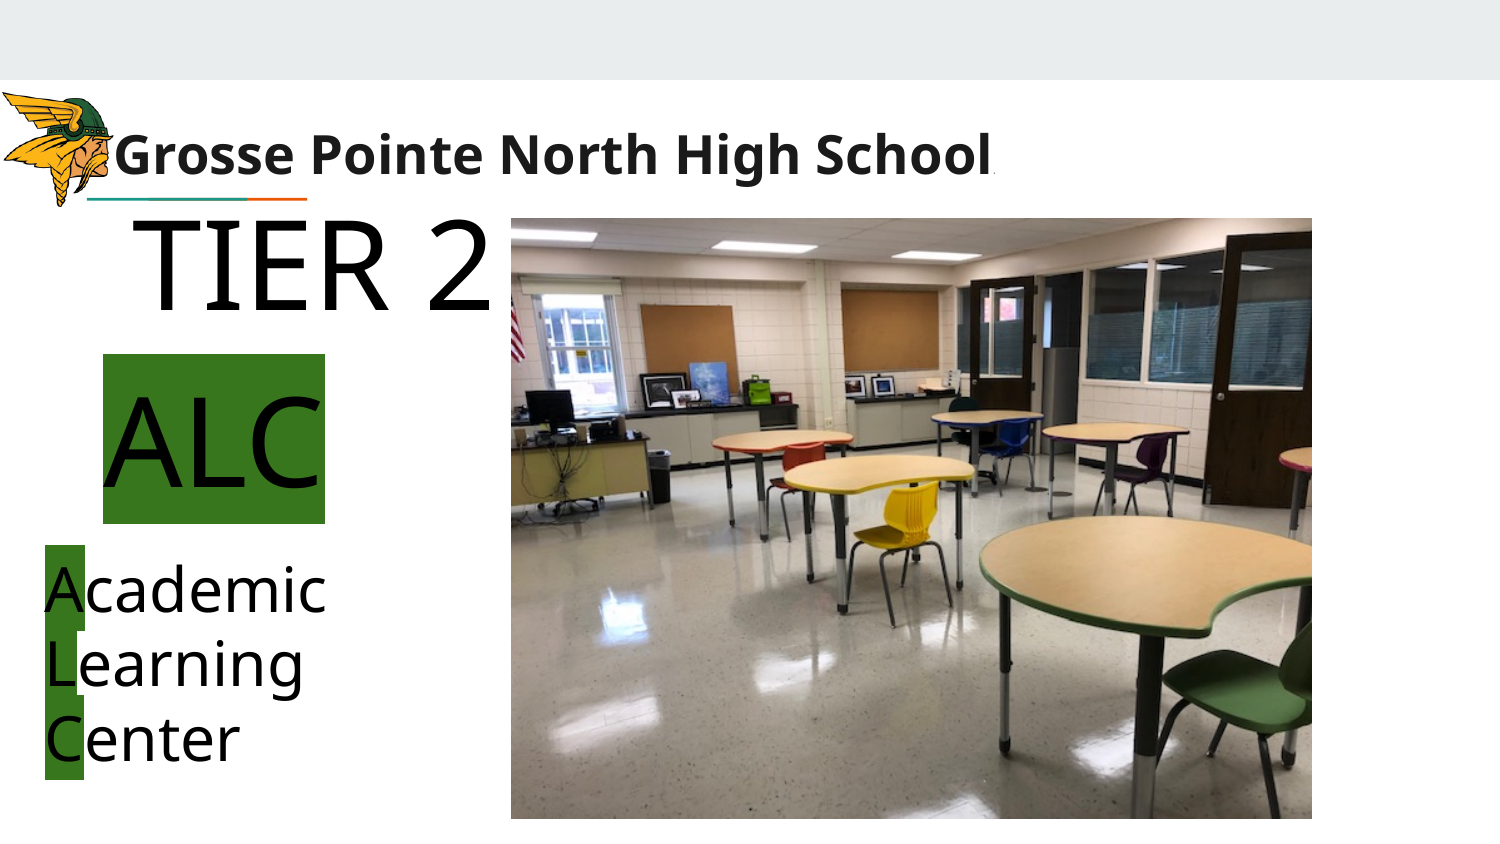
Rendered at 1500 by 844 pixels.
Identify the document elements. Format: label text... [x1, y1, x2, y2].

text_box ALC Academic Learning Center [29, 347, 399, 819]
picture [511, 218, 1312, 819]
text_box TIER 2 [117, 170, 602, 276]
title Grosse Pointe North High School9 [119, 105, 1402, 194]
picture [0, 92, 114, 207]
